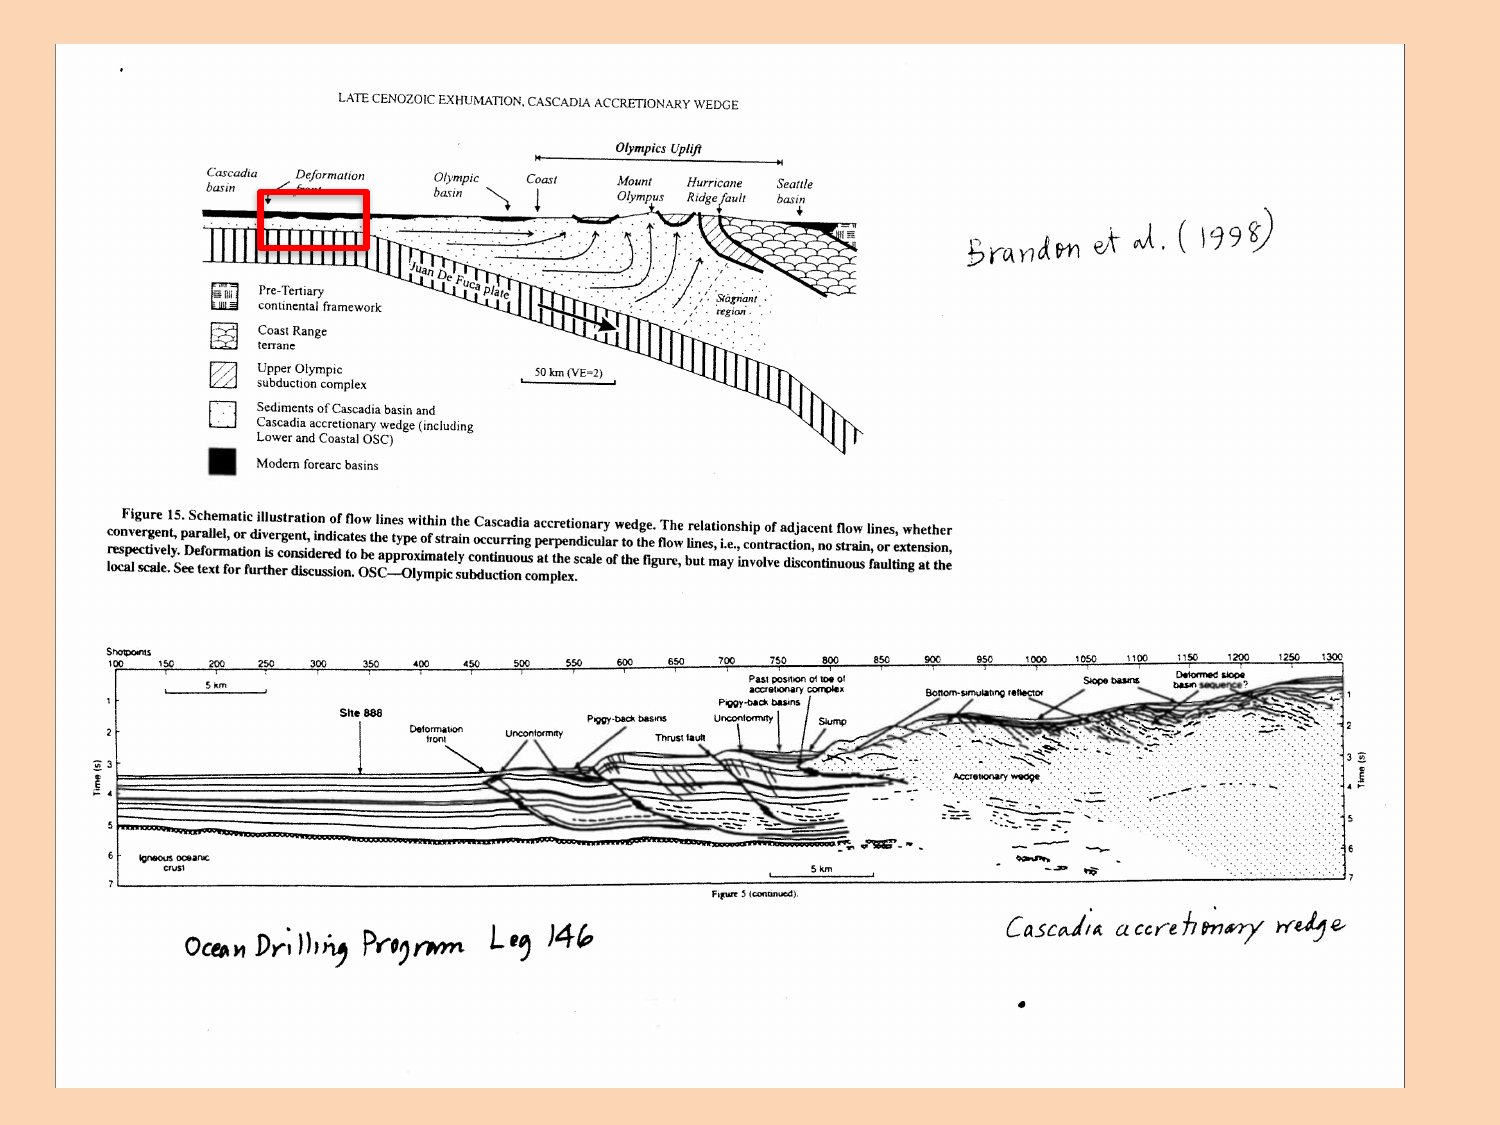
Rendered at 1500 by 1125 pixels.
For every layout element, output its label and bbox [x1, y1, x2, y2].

list [0, 44, 1500, 1088]
